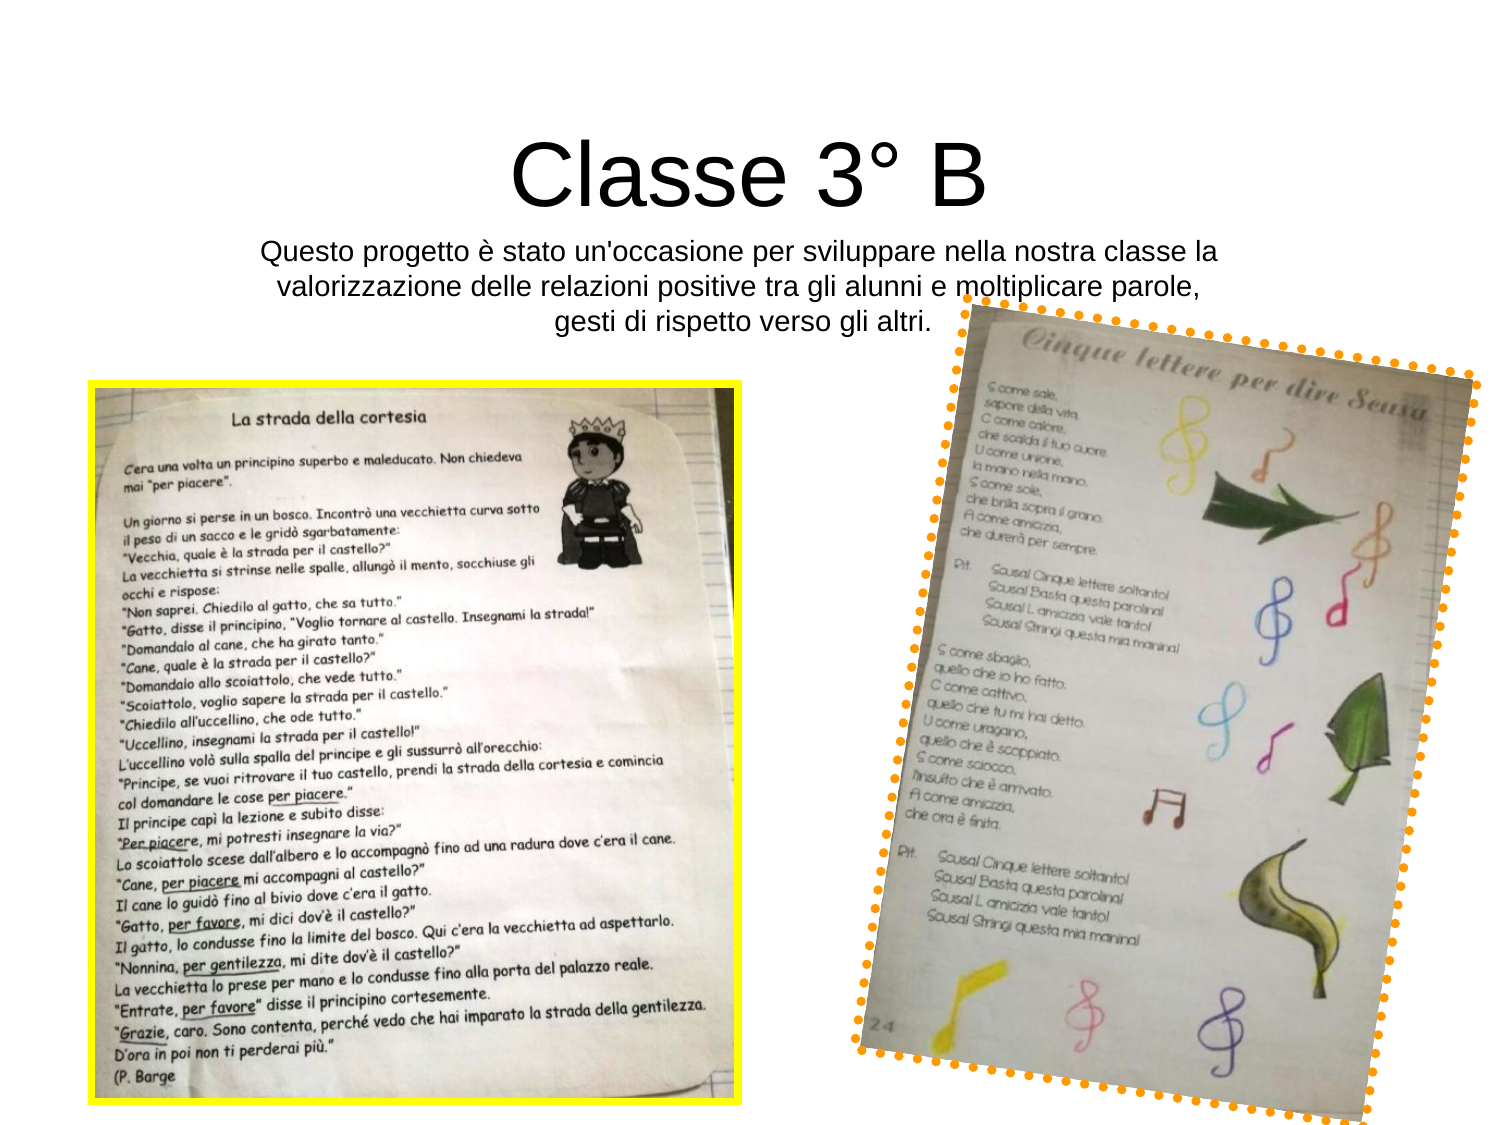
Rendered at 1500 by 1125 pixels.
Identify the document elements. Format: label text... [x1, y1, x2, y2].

subtitle Questo progetto è stato un'occasione per sviluppare nella nostra classe la valorizzazione delle relazioni positive tra gli alunni e moltiplicare parole, gesti di rispetto verso gli altri. [200, 224, 1288, 375]
title Classe 3° B [112, 62, 1388, 304]
picture [860, 305, 1473, 1122]
picture [94, 387, 735, 1098]
